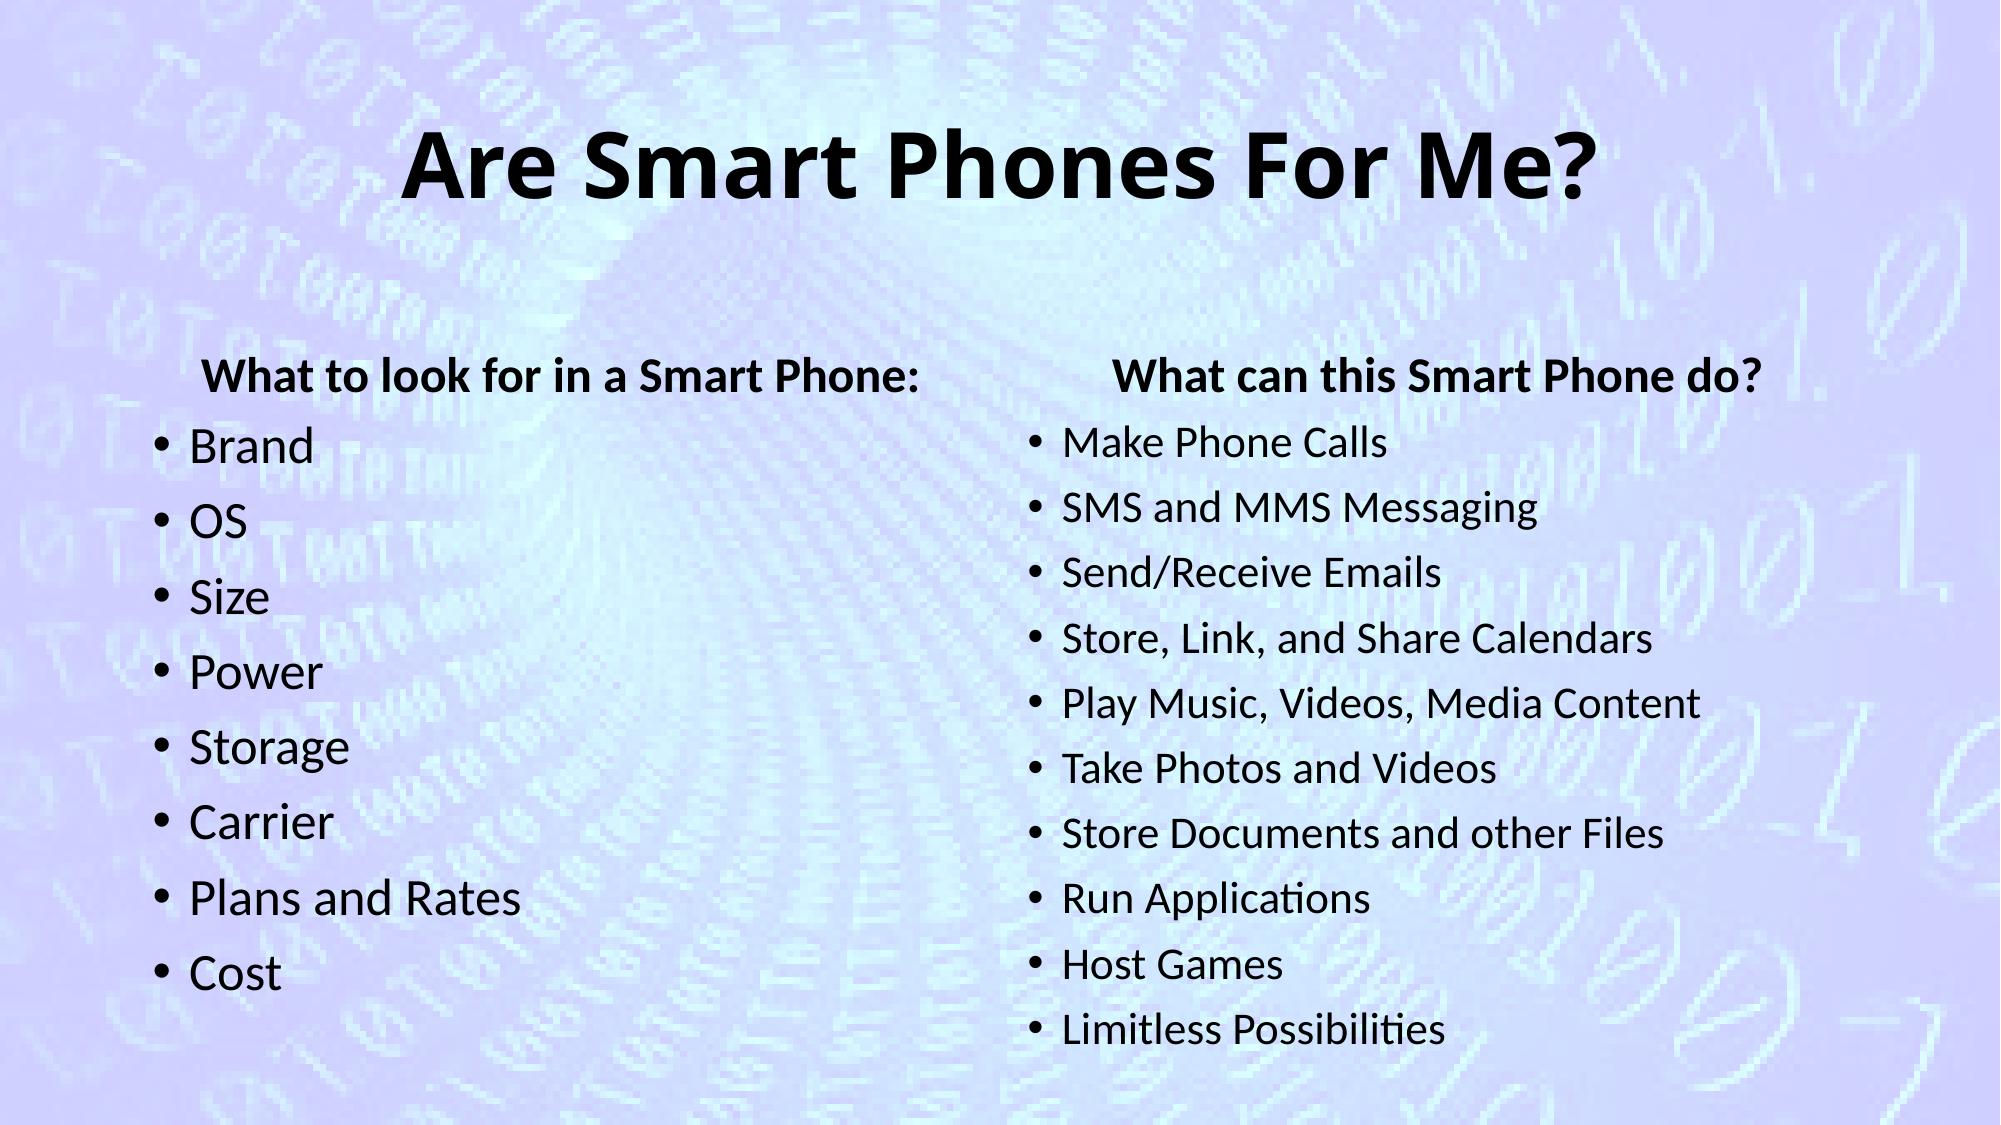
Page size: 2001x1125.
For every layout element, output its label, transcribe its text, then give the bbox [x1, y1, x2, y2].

list What to look for in a Smart Phone: [137, 275, 984, 410]
list What can this Smart Phone do? [1012, 275, 1863, 410]
list Make Phone Calls SMS and MMS Messaging Send/Receive Emails Store, Link, and Share Calendars Play Music, Videos, Media Content Take Photos and Videos Store Documents and other Files Run Applications Host Games Limitless Possibilities [1012, 410, 1863, 1063]
list Brand OS Size Power Storage Carrier Plans and Rates Cost [137, 410, 984, 1016]
title Are Smart Phones For Me? [137, 59, 1863, 278]
